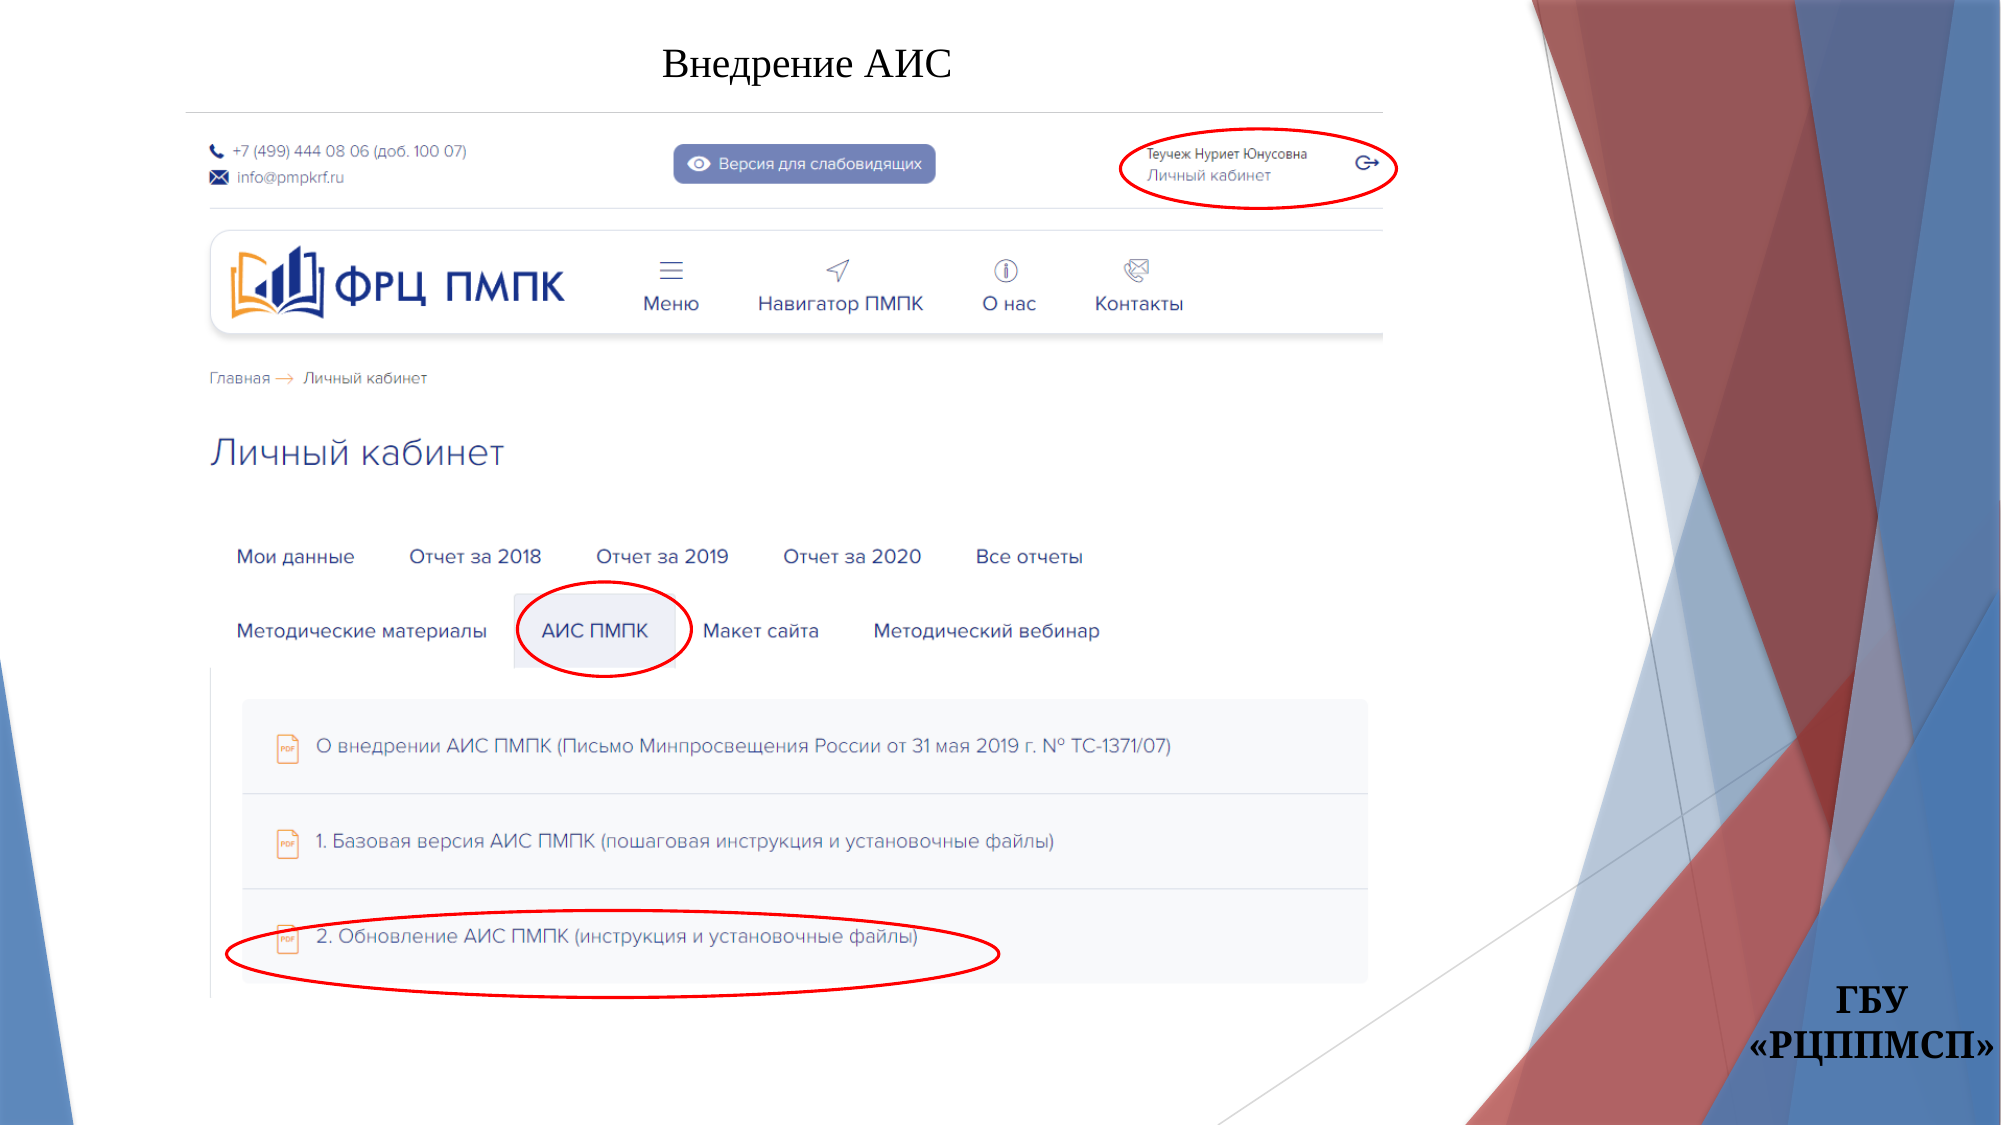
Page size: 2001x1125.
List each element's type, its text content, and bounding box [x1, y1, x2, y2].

text_box Внедрение АИС [307, 28, 1308, 93]
text_box ГБУ «РЦППМСП» [1732, 968, 2000, 1074]
text_box [1388, 153, 1399, 185]
picture [185, 111, 1384, 998]
